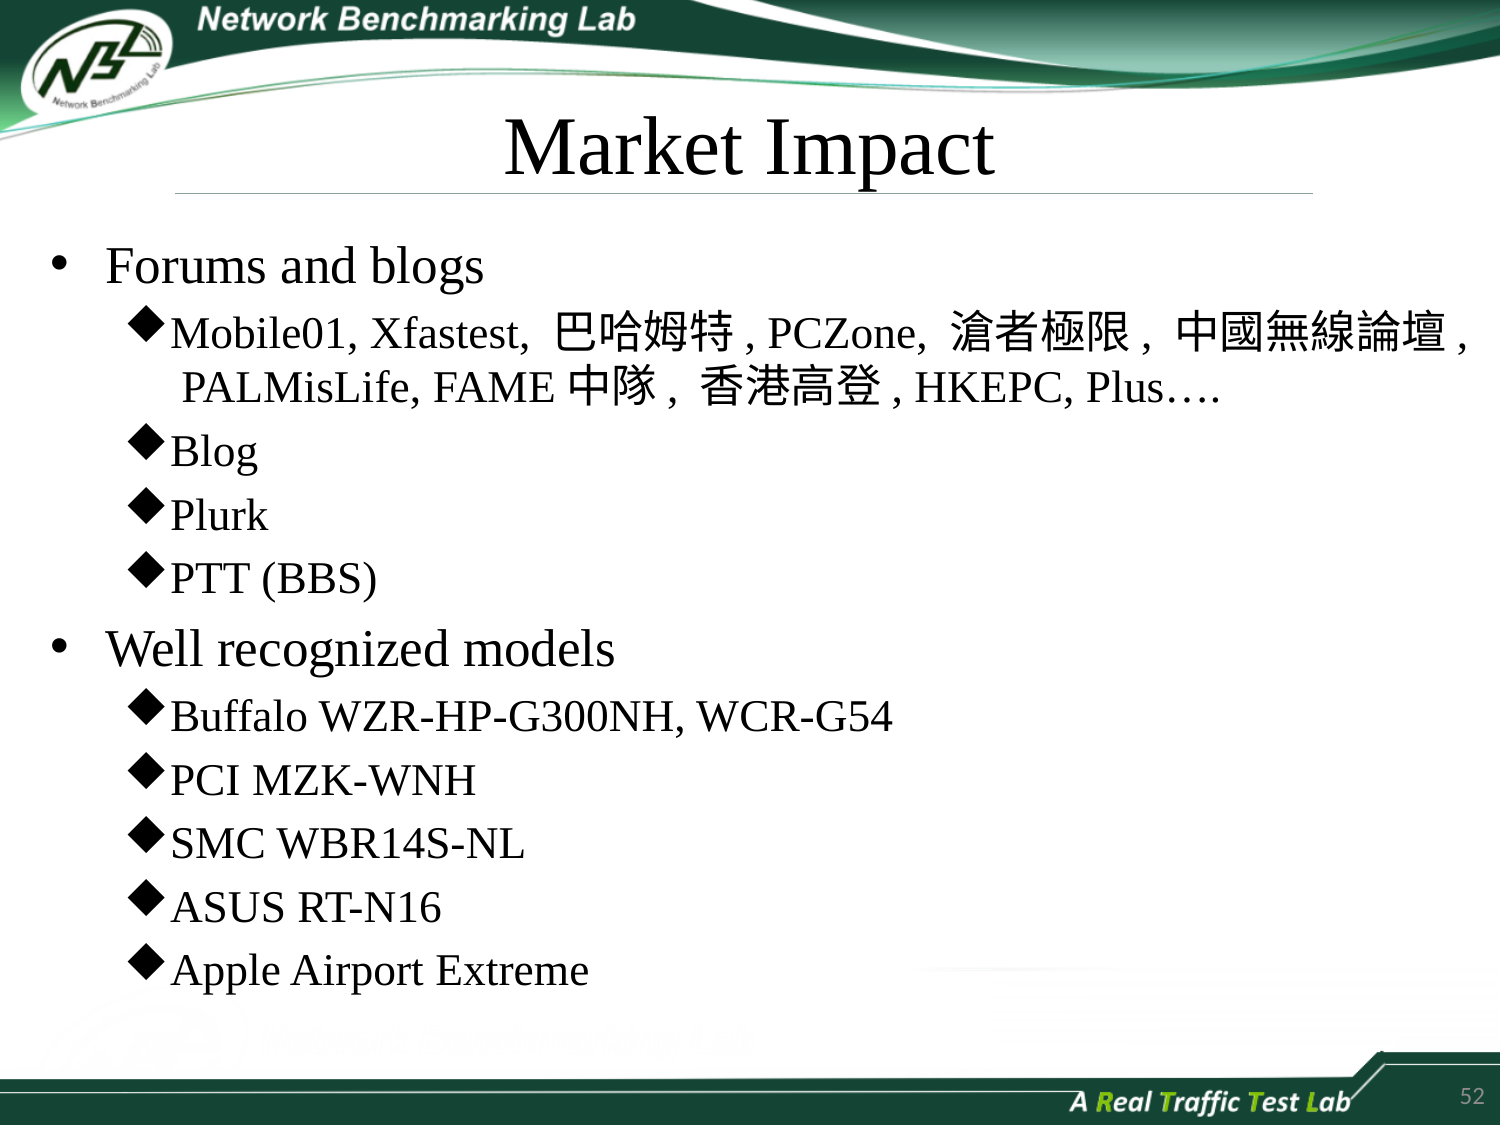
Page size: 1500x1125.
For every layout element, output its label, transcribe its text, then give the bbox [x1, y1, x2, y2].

title Market Impact [75, 95, 1425, 188]
picture [0, 963, 1500, 1125]
picture [175, 188, 1313, 222]
picture [0, 0, 1500, 162]
slide_number 52 [1387, 1065, 1500, 1125]
list Forums and blogs Mobile01, Xfastest, 巴哈姆特, PCZone, 滄者極限, 中國無線論壇, PALMisLife, FAME中隊, 香港高登, HKEPC, Plus…. Blog Plurk PTT (BBS) Well recognized models Buffalo WZR-HP-G300NH, WCR-G54 PCI MZK-WNH SMC WBR14S-NL ASUS RT-N16 Apple Airport Extreme [35, 222, 1465, 1008]
